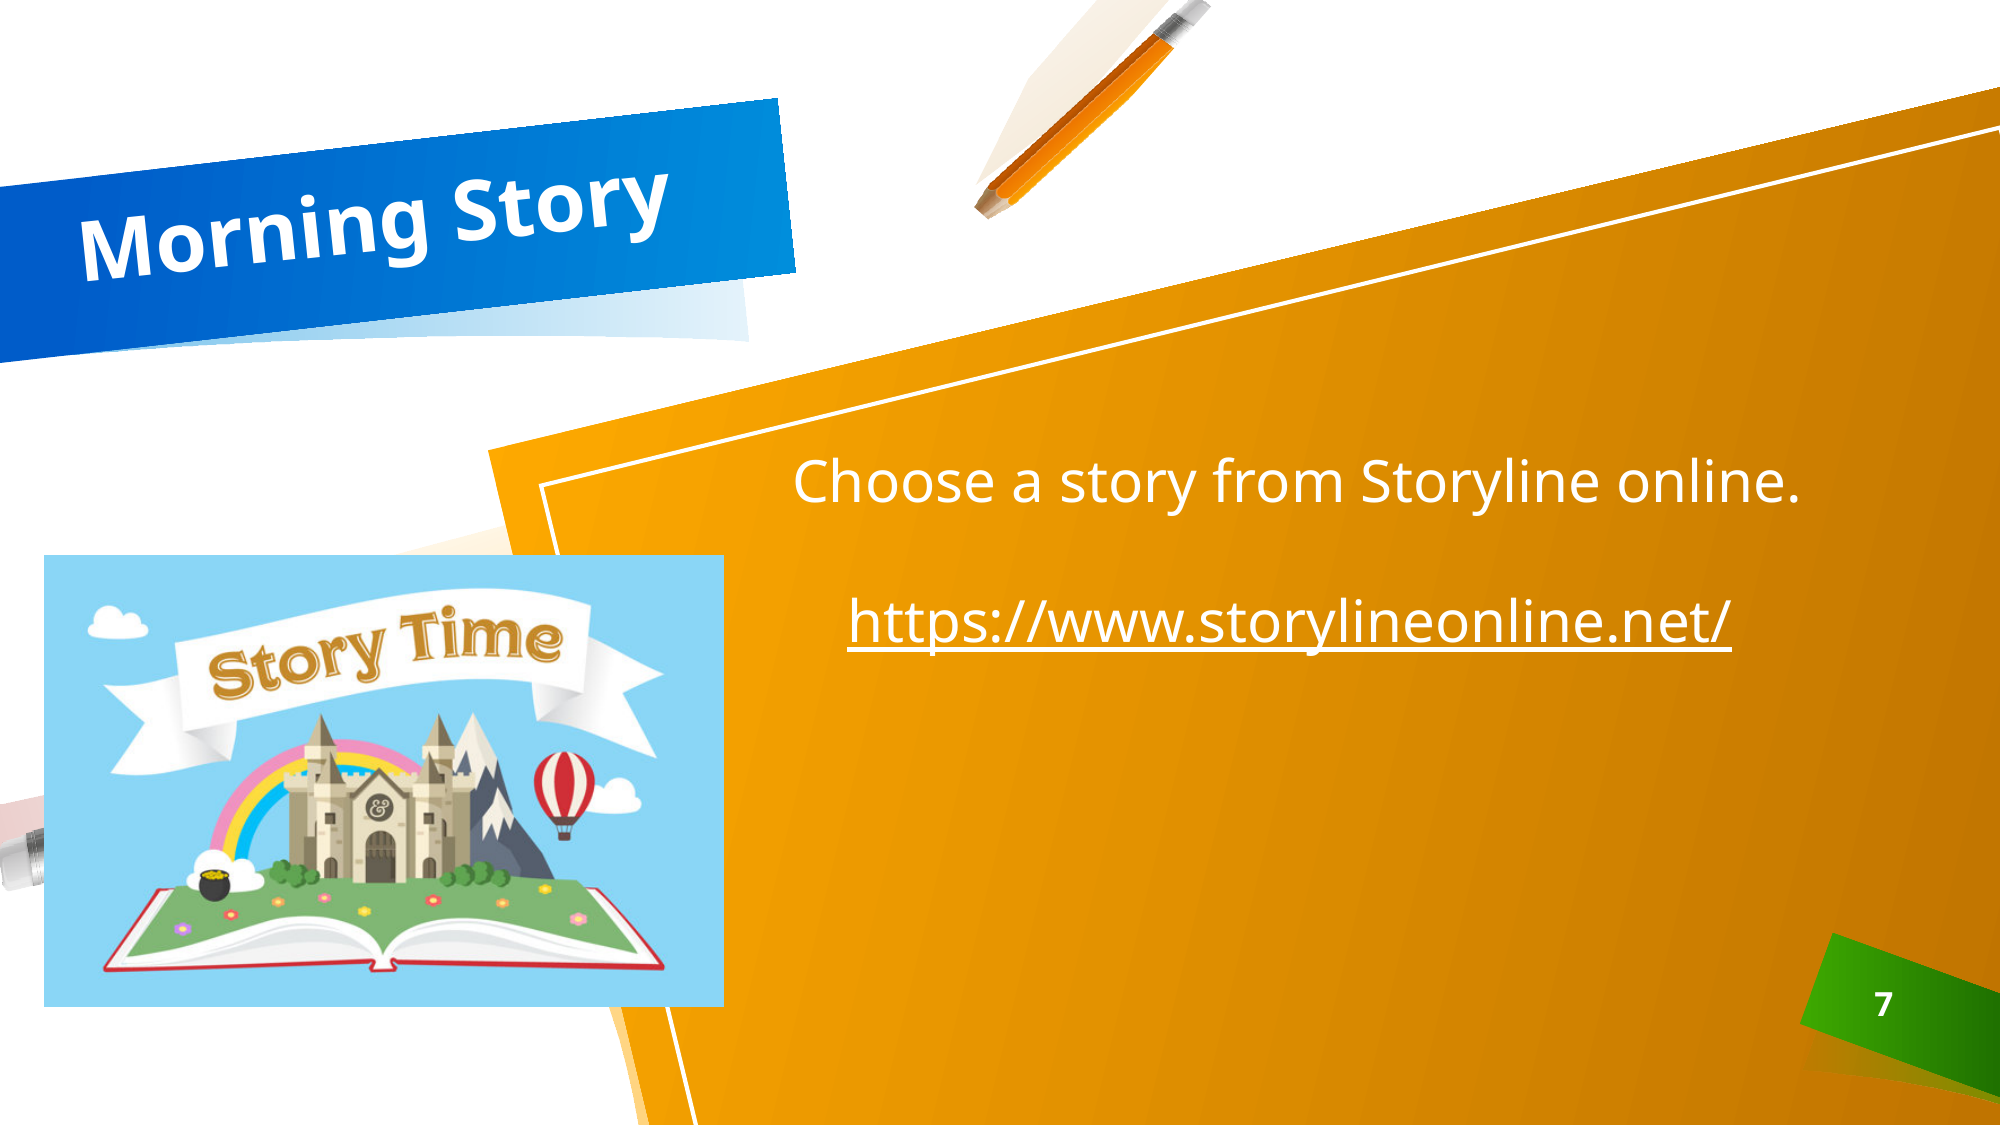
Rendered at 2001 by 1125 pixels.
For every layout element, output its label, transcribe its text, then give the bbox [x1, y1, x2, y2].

text_box Choose a story from Storyline online. https://www.storylineonline.net/ [657, 437, 1937, 671]
picture [956, 0, 1217, 237]
slide_number 7 [1831, 975, 1937, 1036]
title Morning Story [56, 130, 733, 315]
picture [0, 555, 724, 1007]
